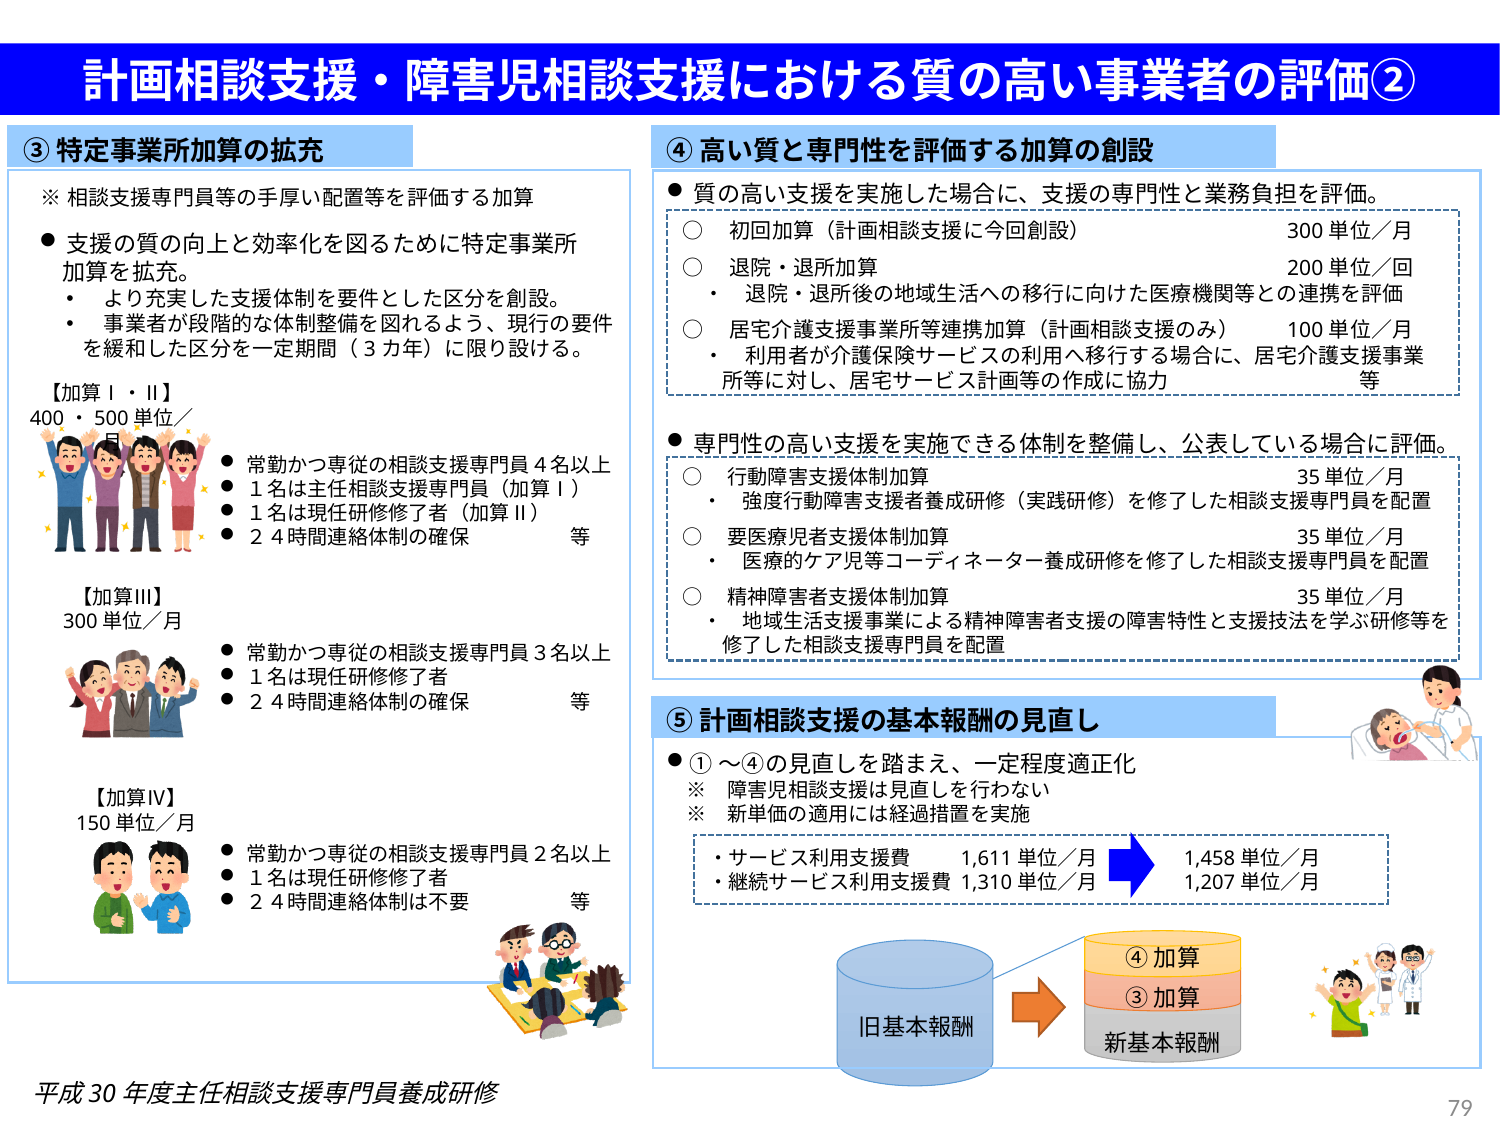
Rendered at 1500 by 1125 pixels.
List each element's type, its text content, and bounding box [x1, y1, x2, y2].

text_box [652, 169, 1482, 680]
text_box [652, 736, 1482, 1069]
text_box [7, 169, 631, 984]
picture [1306, 933, 1437, 1043]
picture [483, 919, 631, 1043]
text_box ④高い質と専門性を評価する加算の創設 [651, 125, 1276, 168]
slide_number 79 [1150, 1076, 1488, 1125]
text_box 平成30年度主任相談支援専門員養成研修 [17, 1070, 609, 1116]
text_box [835, 930, 1241, 1086]
text_box ③特定事業所加算の拡充 [7, 125, 413, 167]
picture [1348, 660, 1481, 764]
text_box 計画相談支援・障害児相談支援における質の高い事業者の評価② [0, 42, 1500, 116]
text_box ⑤計画相談支援の基本報酬の見直し [651, 696, 1276, 738]
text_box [8, 373, 630, 940]
